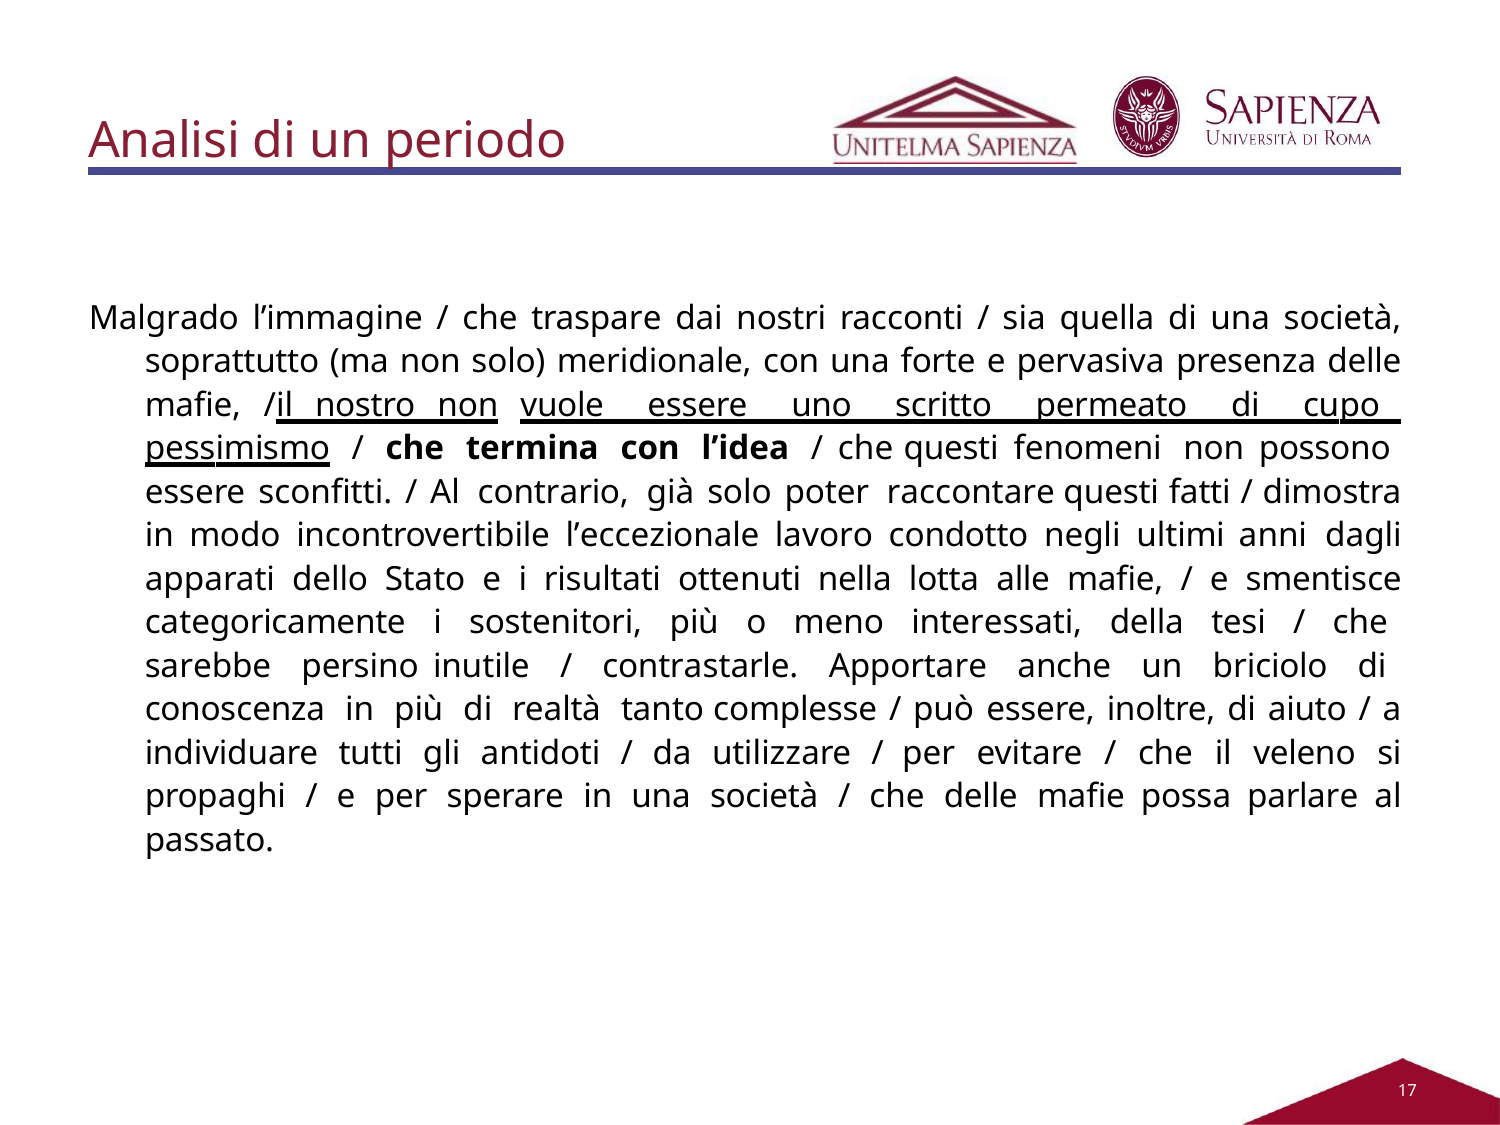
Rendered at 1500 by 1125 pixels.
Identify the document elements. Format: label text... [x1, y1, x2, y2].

picture [832, 76, 1077, 107]
picture [1241, 1058, 1500, 1125]
slide_number 11 [1393, 1079, 1422, 1125]
picture [1104, 66, 1414, 107]
text_box Malgrado l’immagine / che traspare dai nostri racconti / sia quella di una società, soprattutto (ma non solo) meridionale, con una forte e pervasiva presenza delle mafie, /il nostro non vuole essere uno scritto permeato di cupo pessimismo / che termina con l’idea / che questi fenomeni non possono essere sconfitti. / Al contrario, già solo poter raccontare questi fatti / dimostra in modo incontrovertibile l’eccezionale lavoro condotto negli ultimi anni dagli apparati dello Stato e i risultati ottenuti nella lotta alle mafie, / e smentisce categoricamente i sostenitori, più o meno interessati, della tesi / che sarebbe persino inutile / contrastarle. Apportare anche un briciolo di conoscenza in più di realtà tanto complesse / può essere, inoltre, di aiuto / a individuare tutti gli antidoti / da utilizzare / per evitare / che il veleno si propaghi / e per sperare in una società / che delle mafie possa parlare al passato. [86, 292, 1403, 858]
title Analisi di un periodo [86, 107, 1414, 296]
